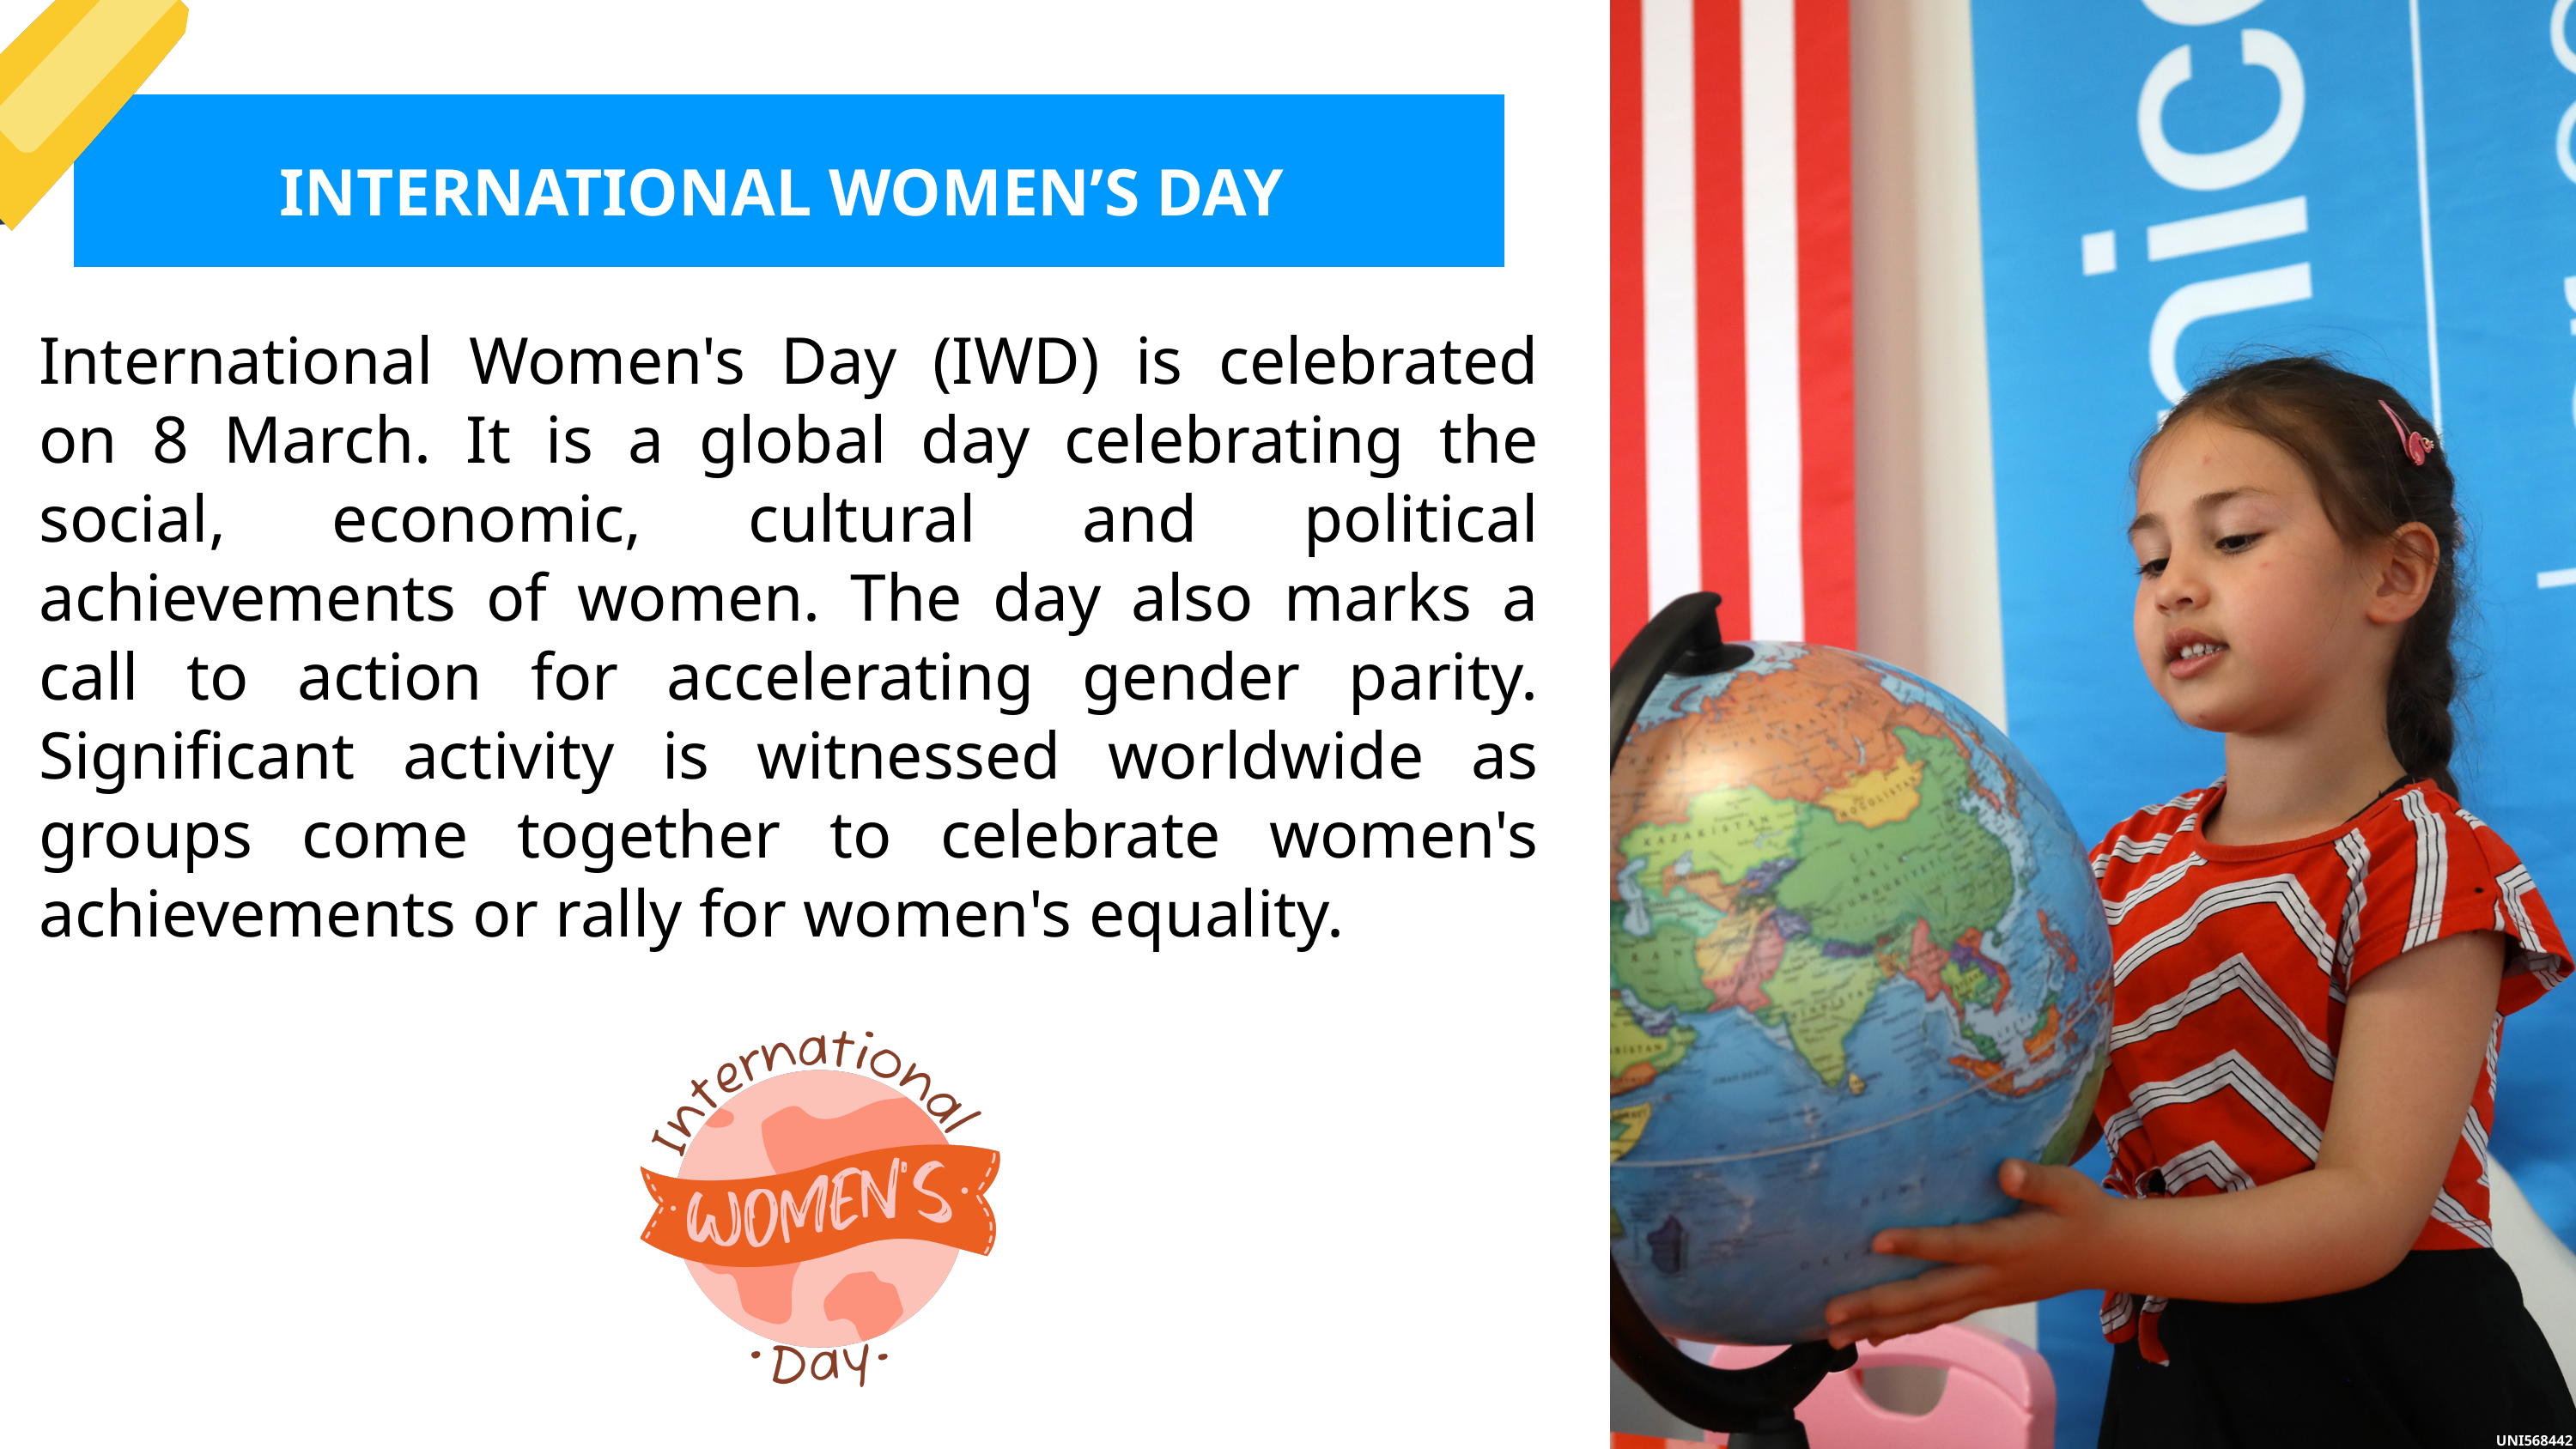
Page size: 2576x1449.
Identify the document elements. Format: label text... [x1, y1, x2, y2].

text_box International Women's Day (IWD) is celebrated on 8 March. It is a global day celebrating the social, economic, cultural and political achievements of women. The day also marks a call to action for accelerating gender parity. Significant activity is witnessed worldwide as groups come together to celebrate women's achievements or rally for women's equality. [39, 318, 1540, 1034]
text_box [1609, 0, 2576, 1449]
text_box [0, 0, 191, 254]
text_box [73, 94, 1505, 267]
text_box [640, 1034, 1010, 1387]
